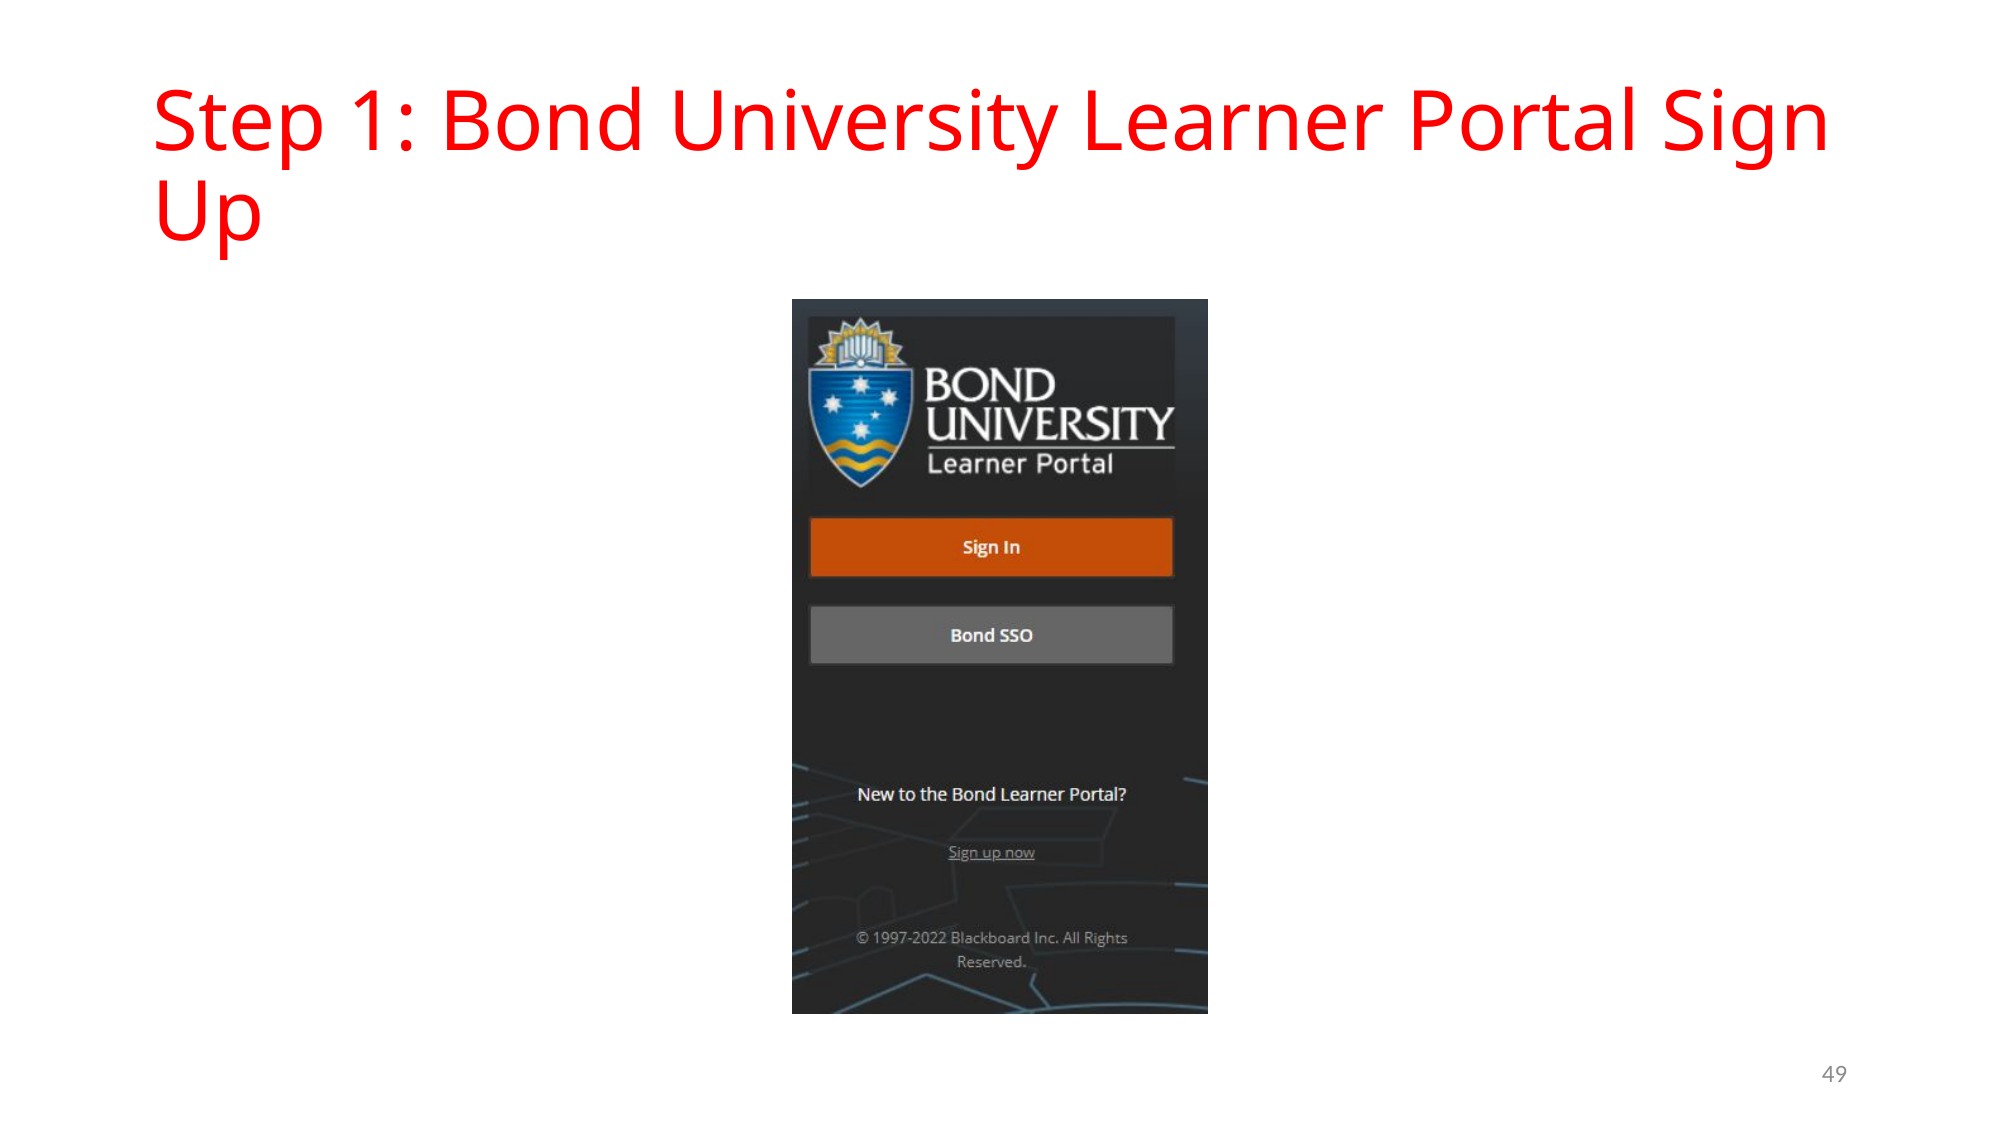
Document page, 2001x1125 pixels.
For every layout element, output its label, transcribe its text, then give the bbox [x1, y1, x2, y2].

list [792, 299, 1208, 1014]
slide_number 49 [1412, 1042, 1863, 1103]
title Step 1: Bond University Learner Portal Sign Up [137, 59, 1863, 278]
